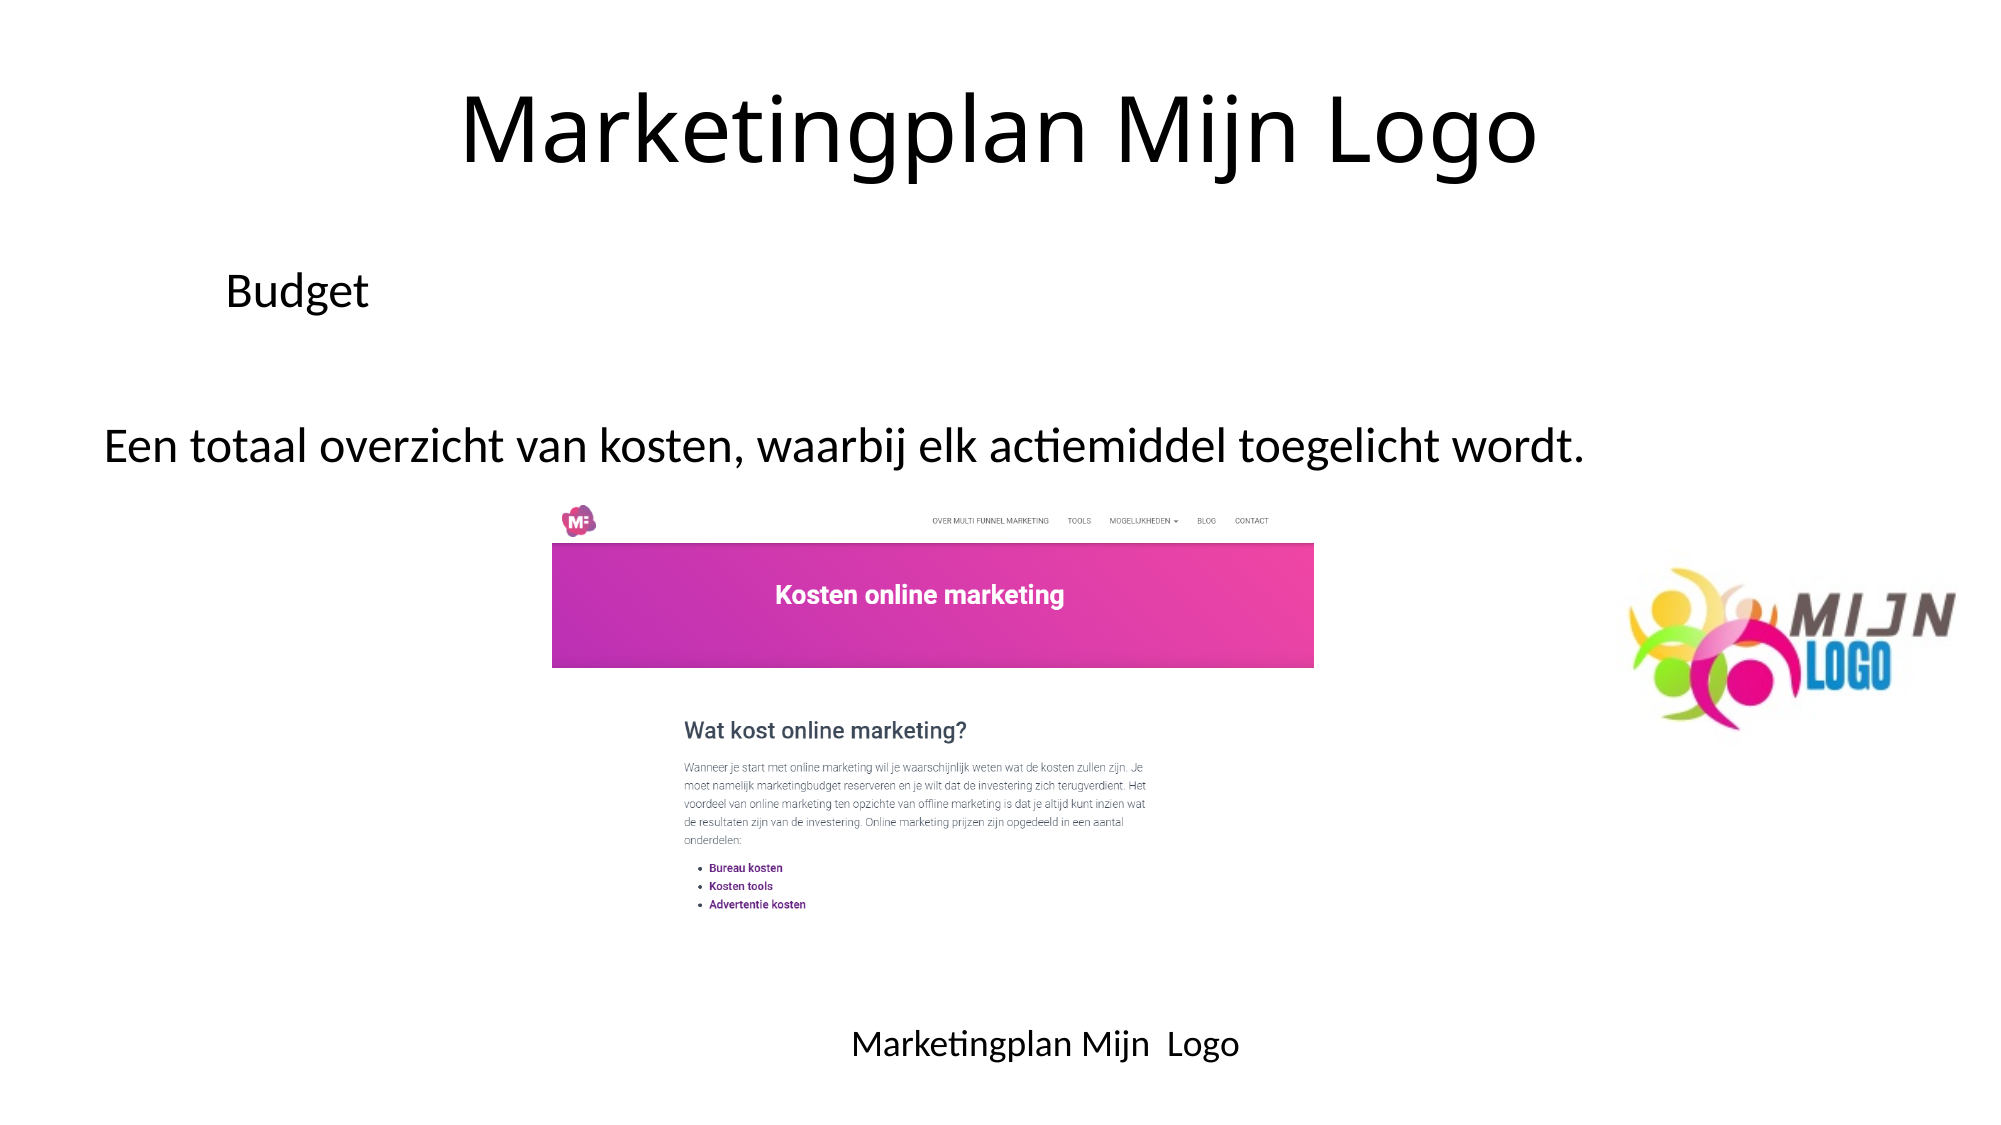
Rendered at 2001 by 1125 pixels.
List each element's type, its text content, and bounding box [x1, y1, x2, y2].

title Marketingplan Mijn Logo [137, 59, 1863, 316]
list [1615, 496, 1959, 778]
picture [552, 505, 1314, 910]
text_box Marketingplan Mijn Logo [604, 1011, 1487, 1072]
text_box Budget [210, 249, 1487, 325]
text_box Een totaal overzicht van kosten, waarbij elk actiemiddel toegelicht wordt. [89, 405, 1674, 480]
